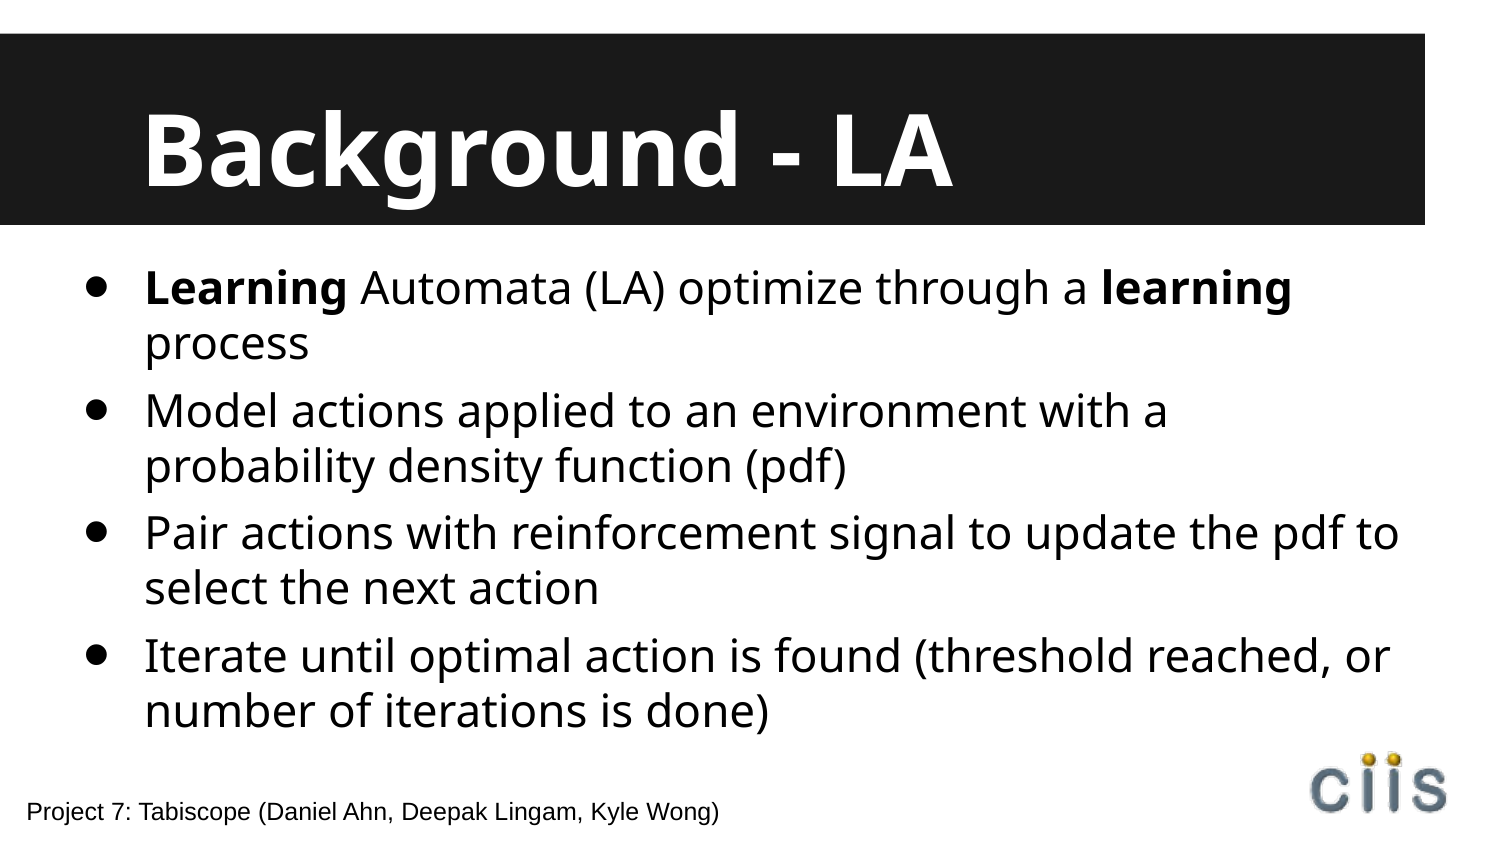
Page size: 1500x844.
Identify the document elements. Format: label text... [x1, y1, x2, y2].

list Learning Automata (LA) optimize through a learning process Model actions applied to an environment with a probability density function (pdf) Pair actions with reinforcement signal to update the pdf to select the next action Iterate until optimal action is found (threshold reached, or number of iterations is done) [54, 243, 1425, 802]
picture [1269, 747, 1500, 844]
title Background - LA [75, 33, 1425, 221]
